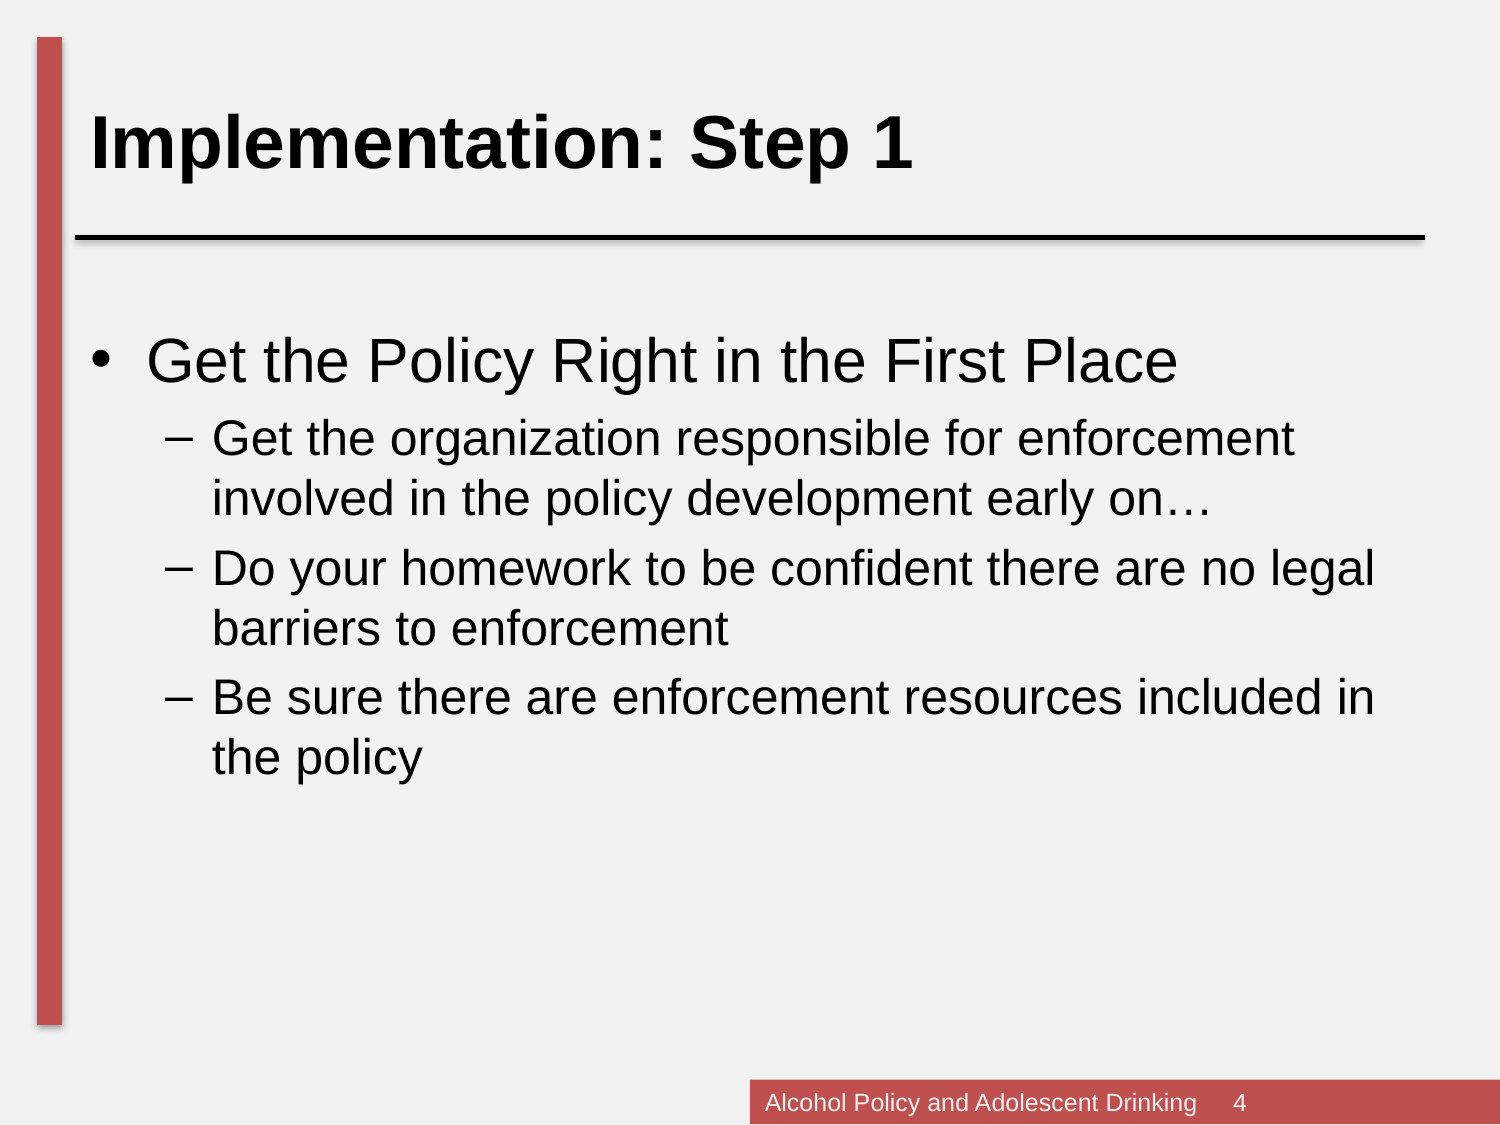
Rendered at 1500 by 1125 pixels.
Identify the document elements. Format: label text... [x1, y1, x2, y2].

title Implementation: Step 1 [75, 45, 1425, 233]
list Get the Policy Right in the First Place Get the organization responsible for enforcement involved in the policy development early on… Do your homework to be confident there are no legal barriers to enforcement Be sure there are enforcement resources included in the policy [75, 312, 1425, 813]
